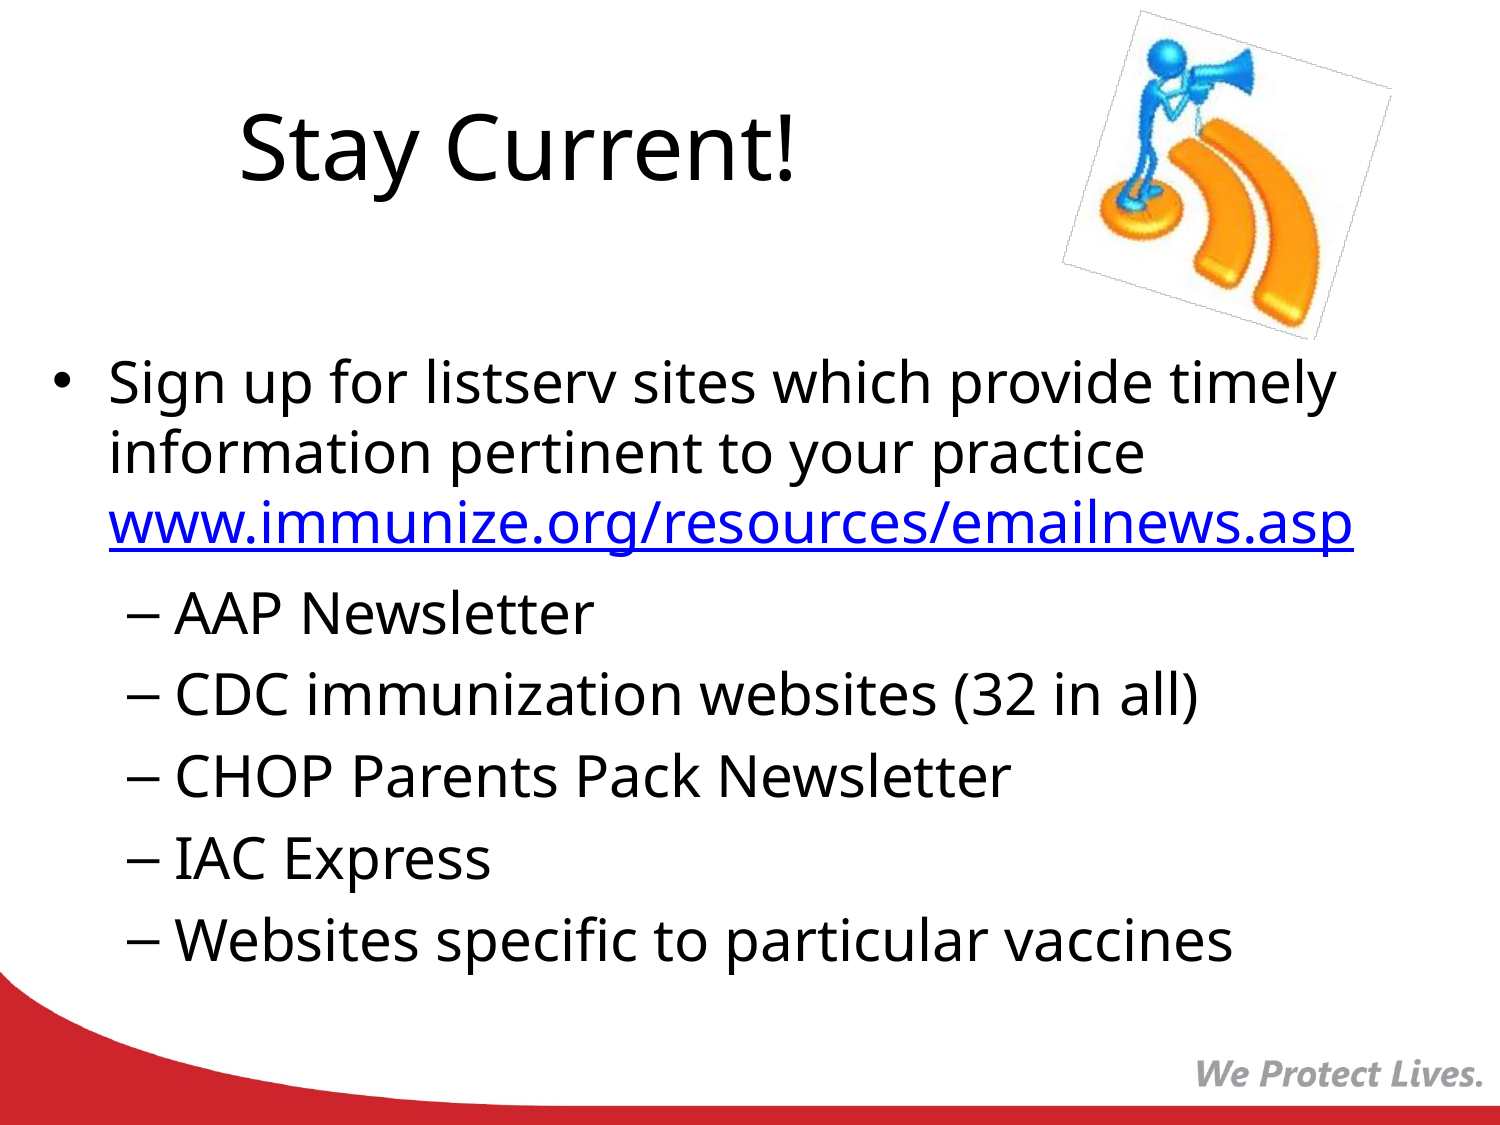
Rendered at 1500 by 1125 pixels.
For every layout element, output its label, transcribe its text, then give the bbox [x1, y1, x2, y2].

list Sign up for listserv sites which provide timely information pertinent to your practice www.immunize.org/resources/emailnews.asp AAP Newsletter CDC immunization websites (32 in all) CHOP Parents Pack Newsletter IAC Express Websites specific to particular vaccines [37, 337, 1475, 1080]
picture [0, 0, 1500, 1125]
title Stay Current! [99, 50, 938, 238]
